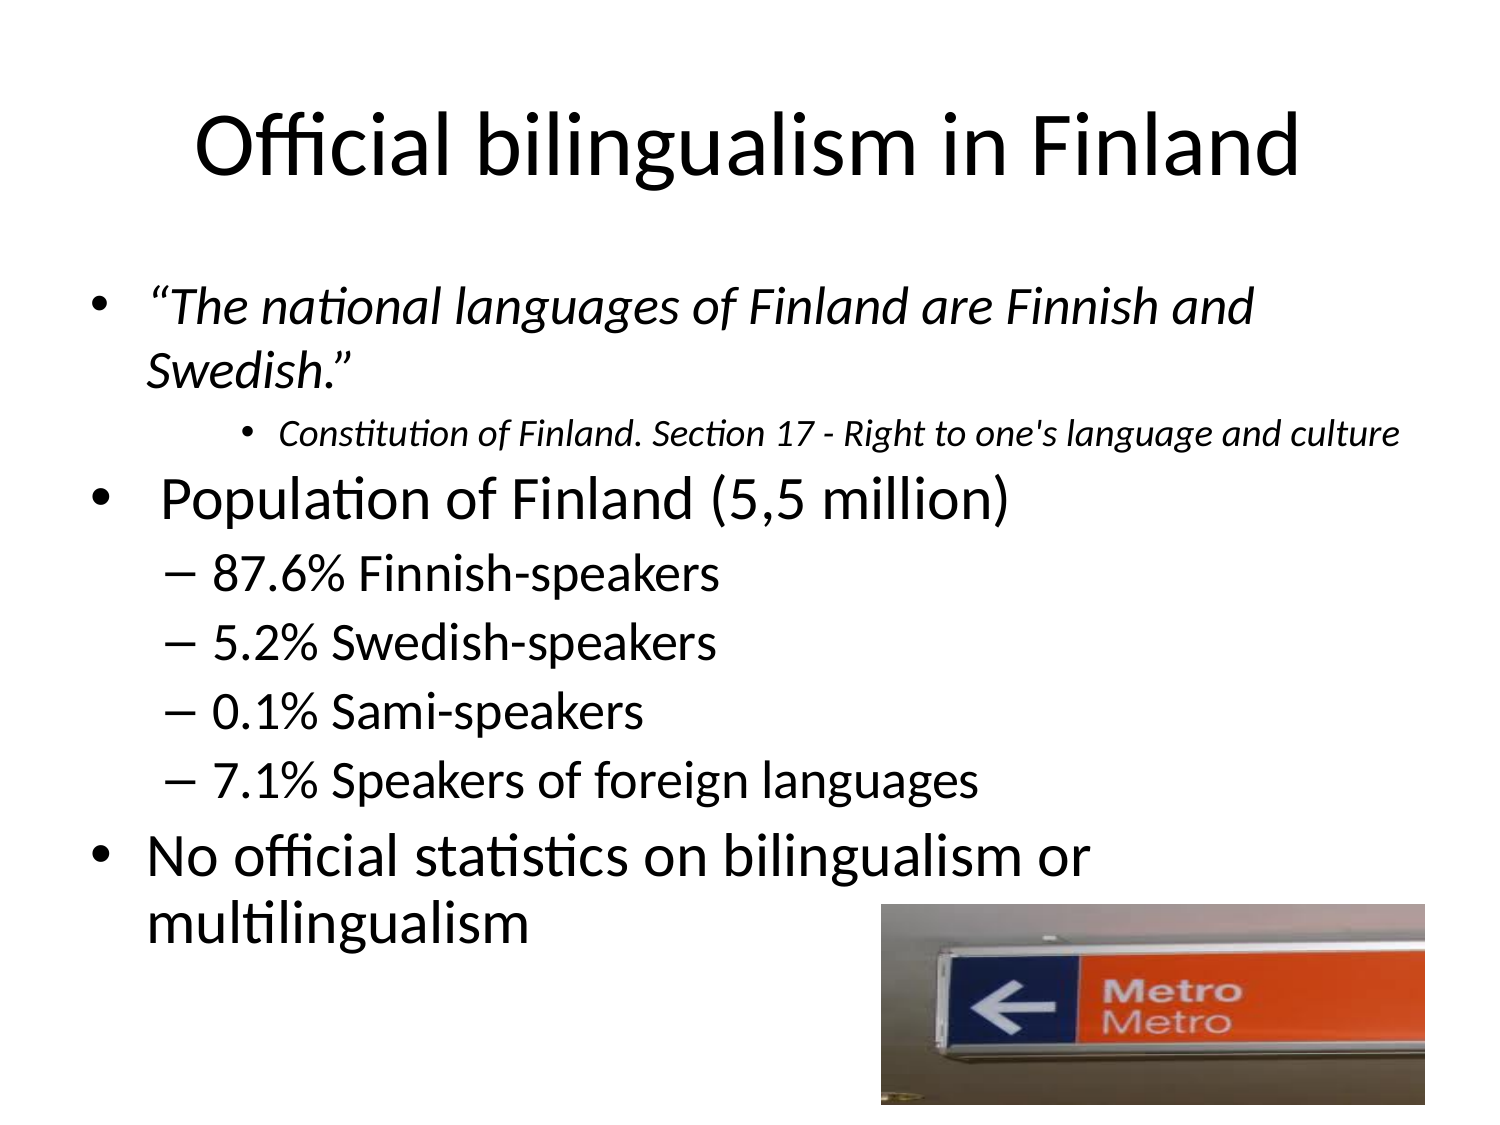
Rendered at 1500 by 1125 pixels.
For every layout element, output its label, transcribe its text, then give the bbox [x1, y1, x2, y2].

list “The national languages of Finland are Finnish and Swedish.” Constitution of Finland. Section 17 - Right to one's language and culture Population of Finland (5,5 million) 87.6% Finnish-speakers 5.2% Swedish-speakers 0.1% Sami-speakers 7.1% Speakers of foreign languages No official statistics on bilingualism or multilingualism [75, 262, 1425, 1005]
picture [881, 904, 1426, 1106]
title Official bilingualism in Finland [75, 45, 1425, 233]
